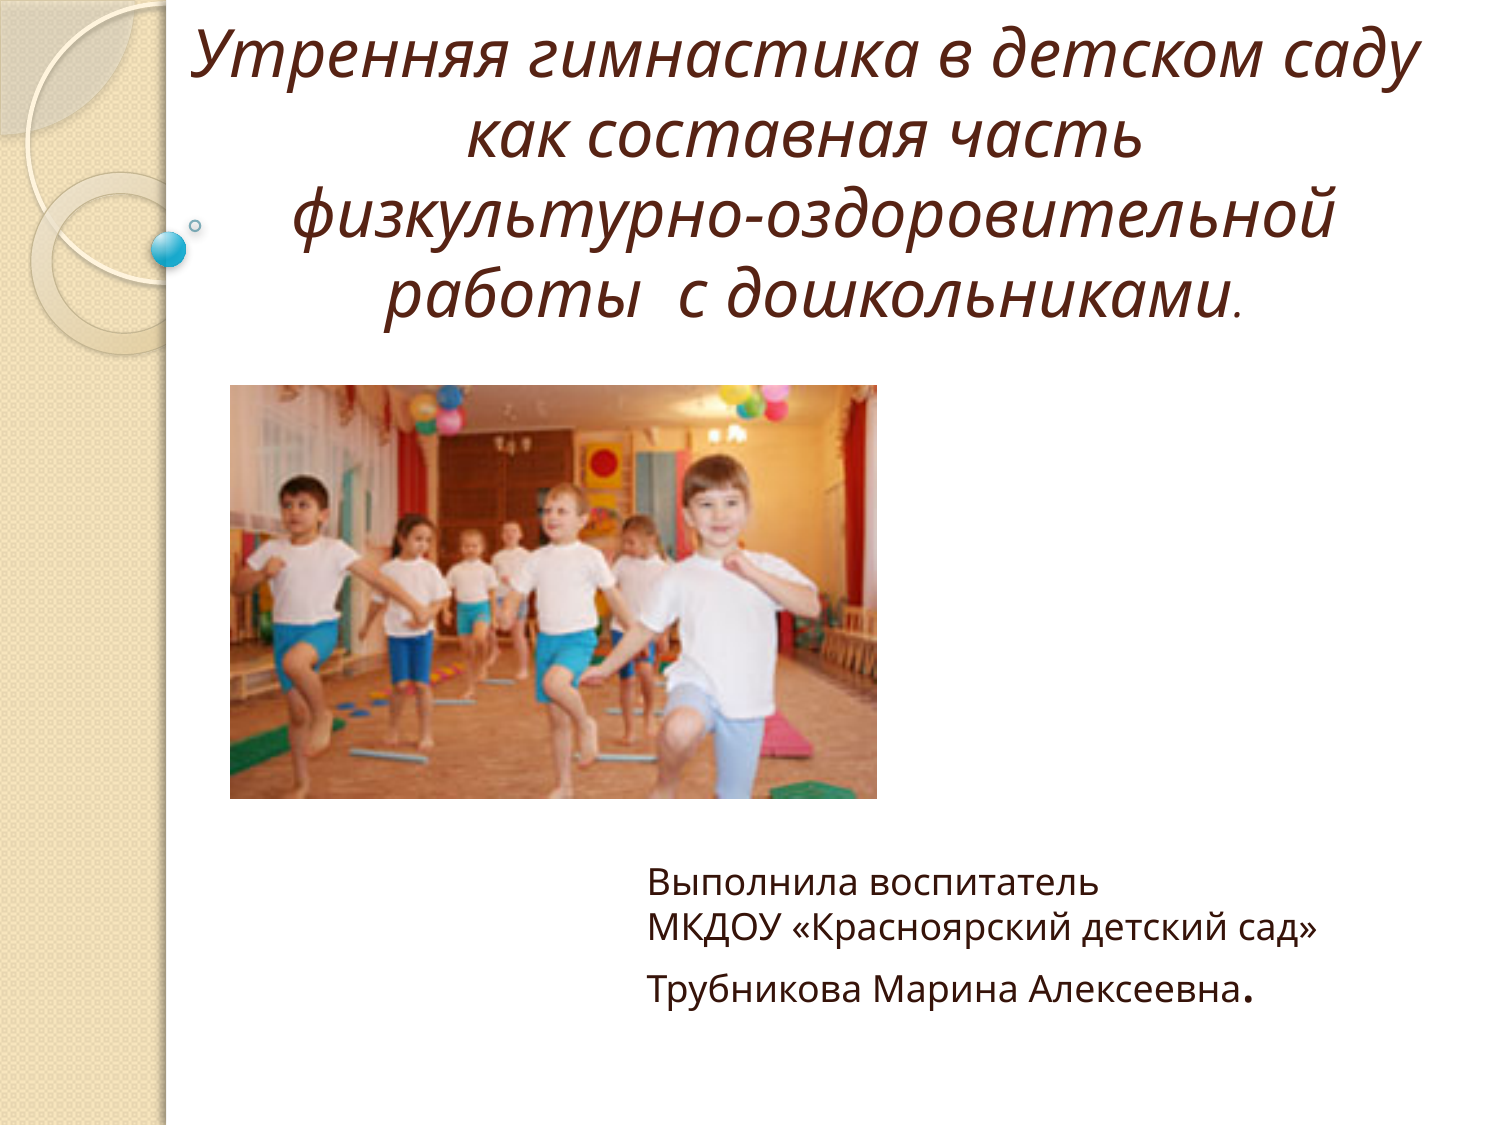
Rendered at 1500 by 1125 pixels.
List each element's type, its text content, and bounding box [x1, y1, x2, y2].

title Утренняя гимнастика в детском саду как составная часть физкультурно-оздоровительной работы с дошкольниками. [171, 30, 1459, 339]
picture [230, 385, 877, 799]
subtitle Выполнила воспитатель МКДОУ «Красноярский детский сад» Трубникова Марина Алексеевна. [631, 857, 1446, 1051]
